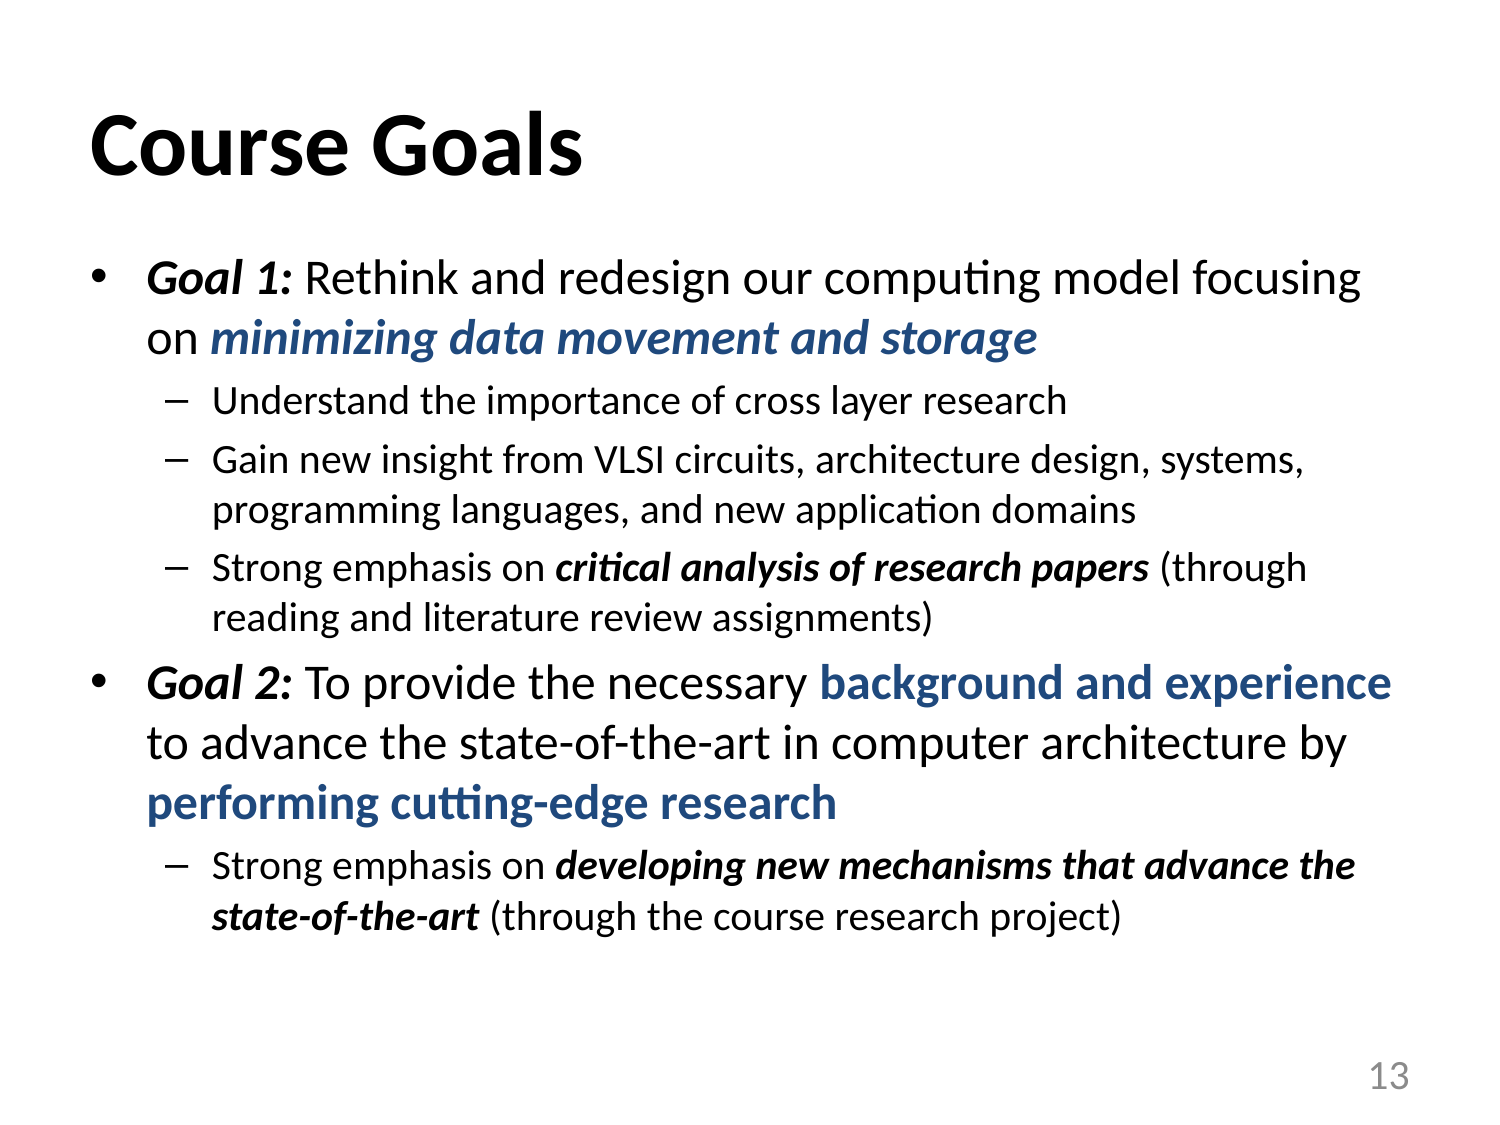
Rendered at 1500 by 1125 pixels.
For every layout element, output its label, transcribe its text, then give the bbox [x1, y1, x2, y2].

list Goal 1: Rethink and redesign our computing model focusing on minimizing data movement and storage Understand the importance of cross layer research Gain new insight from VLSI circuits, architecture design, systems, programming languages, and new application domains Strong emphasis on critical analysis of research papers (through reading and literature review assignments) Goal 2: To provide the necessary background and experience to advance the state-of-the-art in computer architecture by performing cutting-edge research Strong emphasis on developing new mechanisms that advance the state-of-the-art (through the course research project) [75, 237, 1425, 1005]
slide_number 13 [1074, 1042, 1425, 1103]
title Course Goals [75, 45, 1425, 233]
